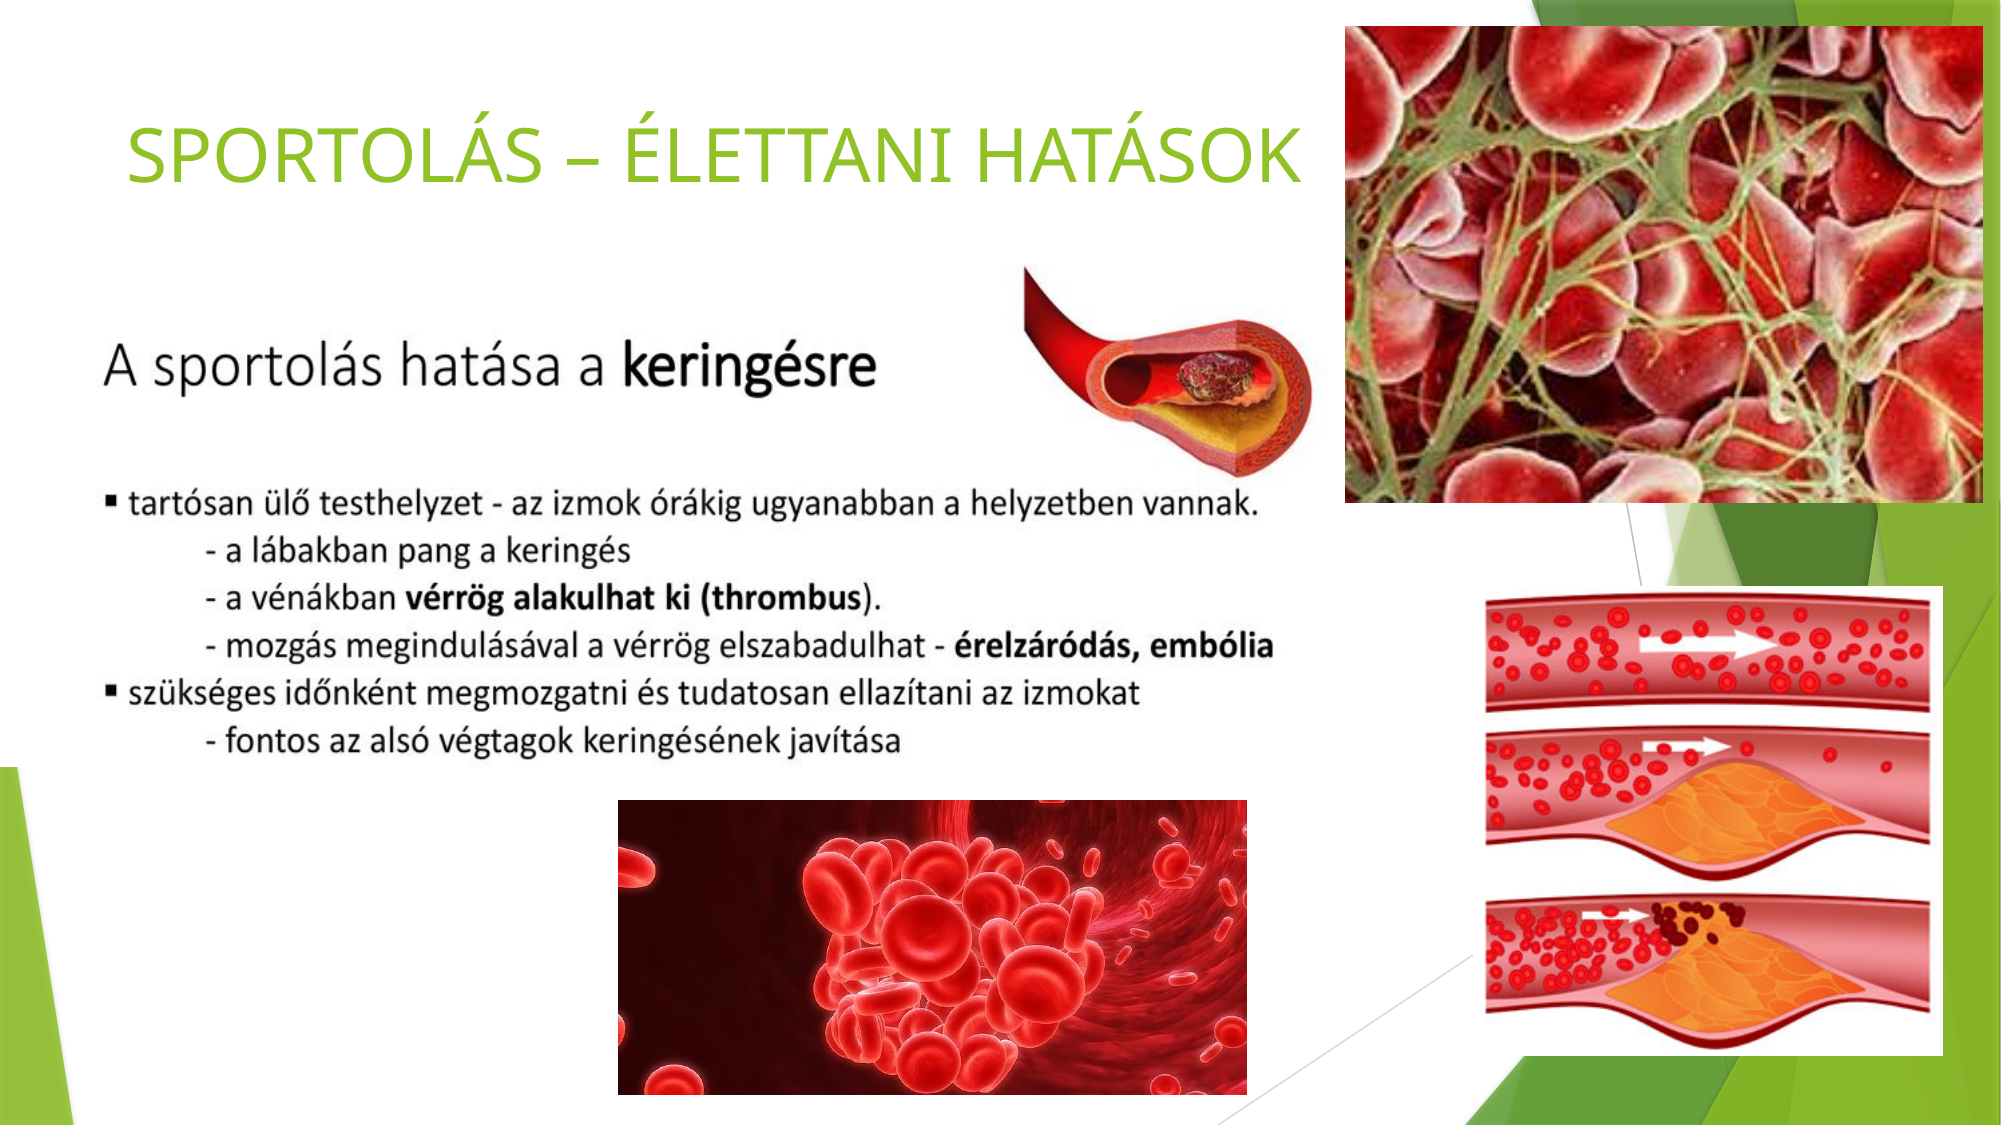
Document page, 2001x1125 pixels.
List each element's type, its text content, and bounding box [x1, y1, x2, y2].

picture [1344, 26, 1984, 503]
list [0, 264, 1370, 768]
title SPORTOLÁS – ÉLETTANI HATÁSOK [111, 99, 1339, 263]
picture [1473, 585, 1944, 1056]
picture [617, 800, 1248, 1096]
